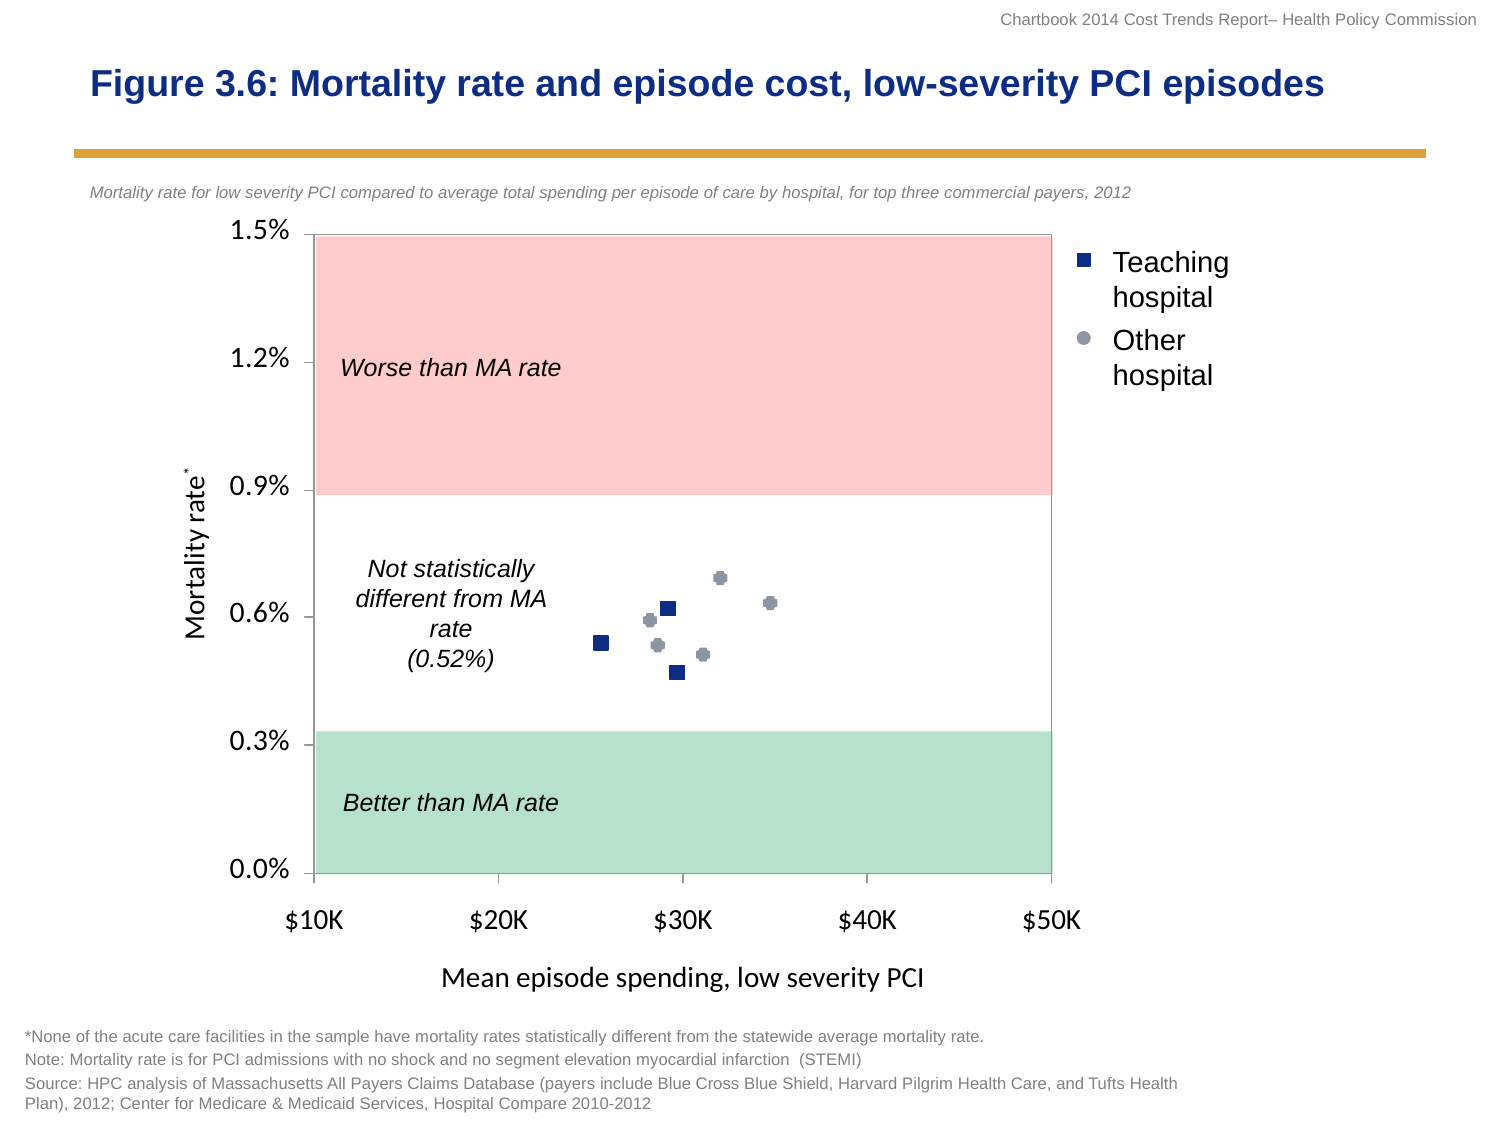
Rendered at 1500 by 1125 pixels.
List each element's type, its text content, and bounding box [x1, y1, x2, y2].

list *None of the acute care facilities in the sample have mortality rates statistically different from the statewide average mortality rate. Note: Mortality rate is for PCI admissions with no shock and no segment elevation myocardial infarction (STEMI) Source: HPC analysis of Massachusetts All Payers Claims Database (payers include Blue Cross Blue Shield, Harvard Pilgrim Health Care, and Tufts Health Plan), 2012; Center for Medicare & Medicaid Services, Hospital Compare 2010-2012 [24, 999, 1200, 1113]
text_box Mean episode spending, low severity PCI [440, 958, 926, 993]
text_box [212, 180, 1072, 927]
text_box Other hospital [1112, 321, 1213, 392]
text_box [1076, 329, 1093, 347]
list Mortality rate for low severity PCI compared to average total spending per episode of care by hospital, for top three commercial payers, 2012 [75, 174, 1425, 263]
text_box Teaching hospital [1112, 243, 1230, 314]
text_box Mortality rate* [175, 466, 207, 642]
title Figure 3.6: Mortality rate and episode cost, low-severity PCI episodes [75, 24, 1425, 138]
text_box [1076, 251, 1092, 268]
text_box $50K [1071, 900, 1082, 935]
